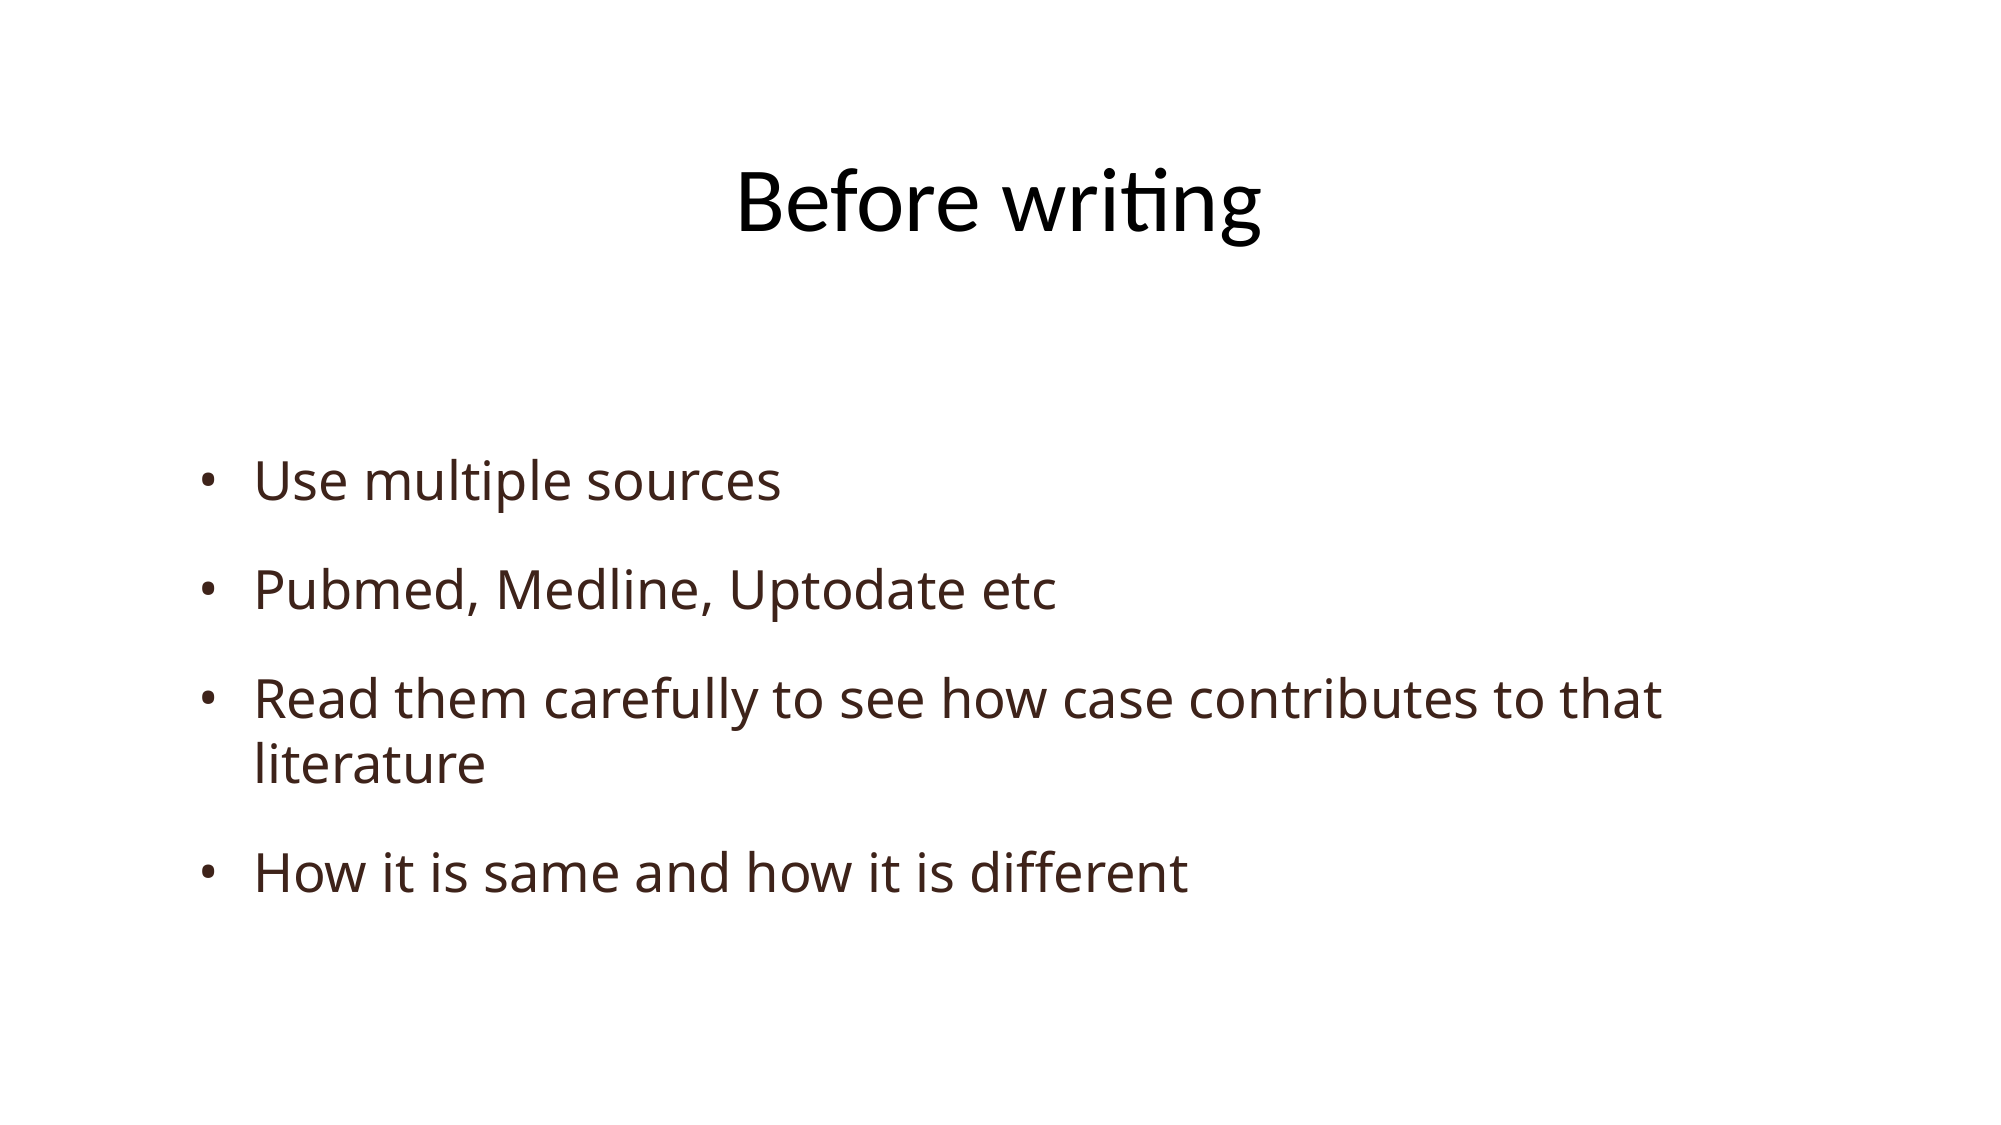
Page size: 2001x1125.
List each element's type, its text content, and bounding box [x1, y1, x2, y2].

title Before writing [194, 72, 1805, 316]
list Use multiple sources Pubmed, Medline, Uptodate etc Read them carefully to see how case contributes to that literature How it is same and how it is different [194, 338, 1805, 1011]
